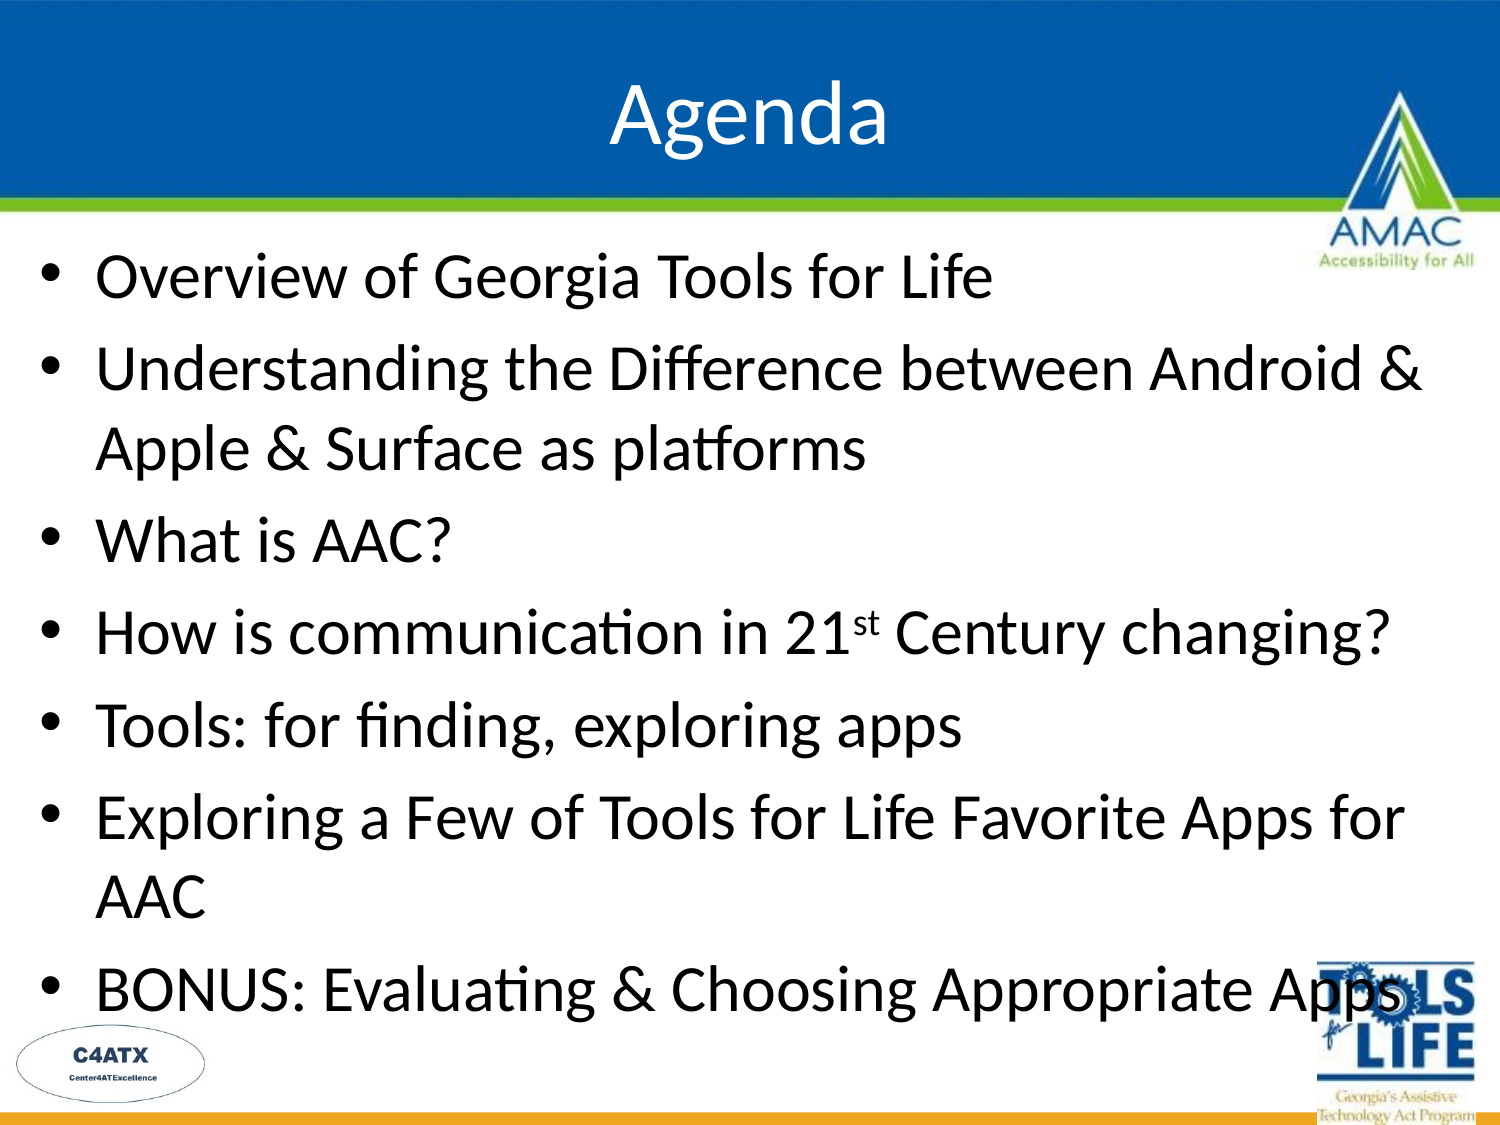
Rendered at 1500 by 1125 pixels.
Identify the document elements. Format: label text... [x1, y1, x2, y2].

picture [0, 0, 1500, 270]
picture [1317, 961, 1476, 1125]
title Agenda [75, 45, 1425, 175]
picture [4, 1015, 218, 1111]
list Overview of Georgia Tools for Life Understanding the Difference between Android & Apple & Surface as platforms What is AAC? How is communication in 21st Century changing? Tools: for finding, exploring apps Exploring a Few of Tools for Life Favorite Apps for AAC BONUS: Evaluating & Choosing Appropriate Apps [24, 224, 1463, 1038]
